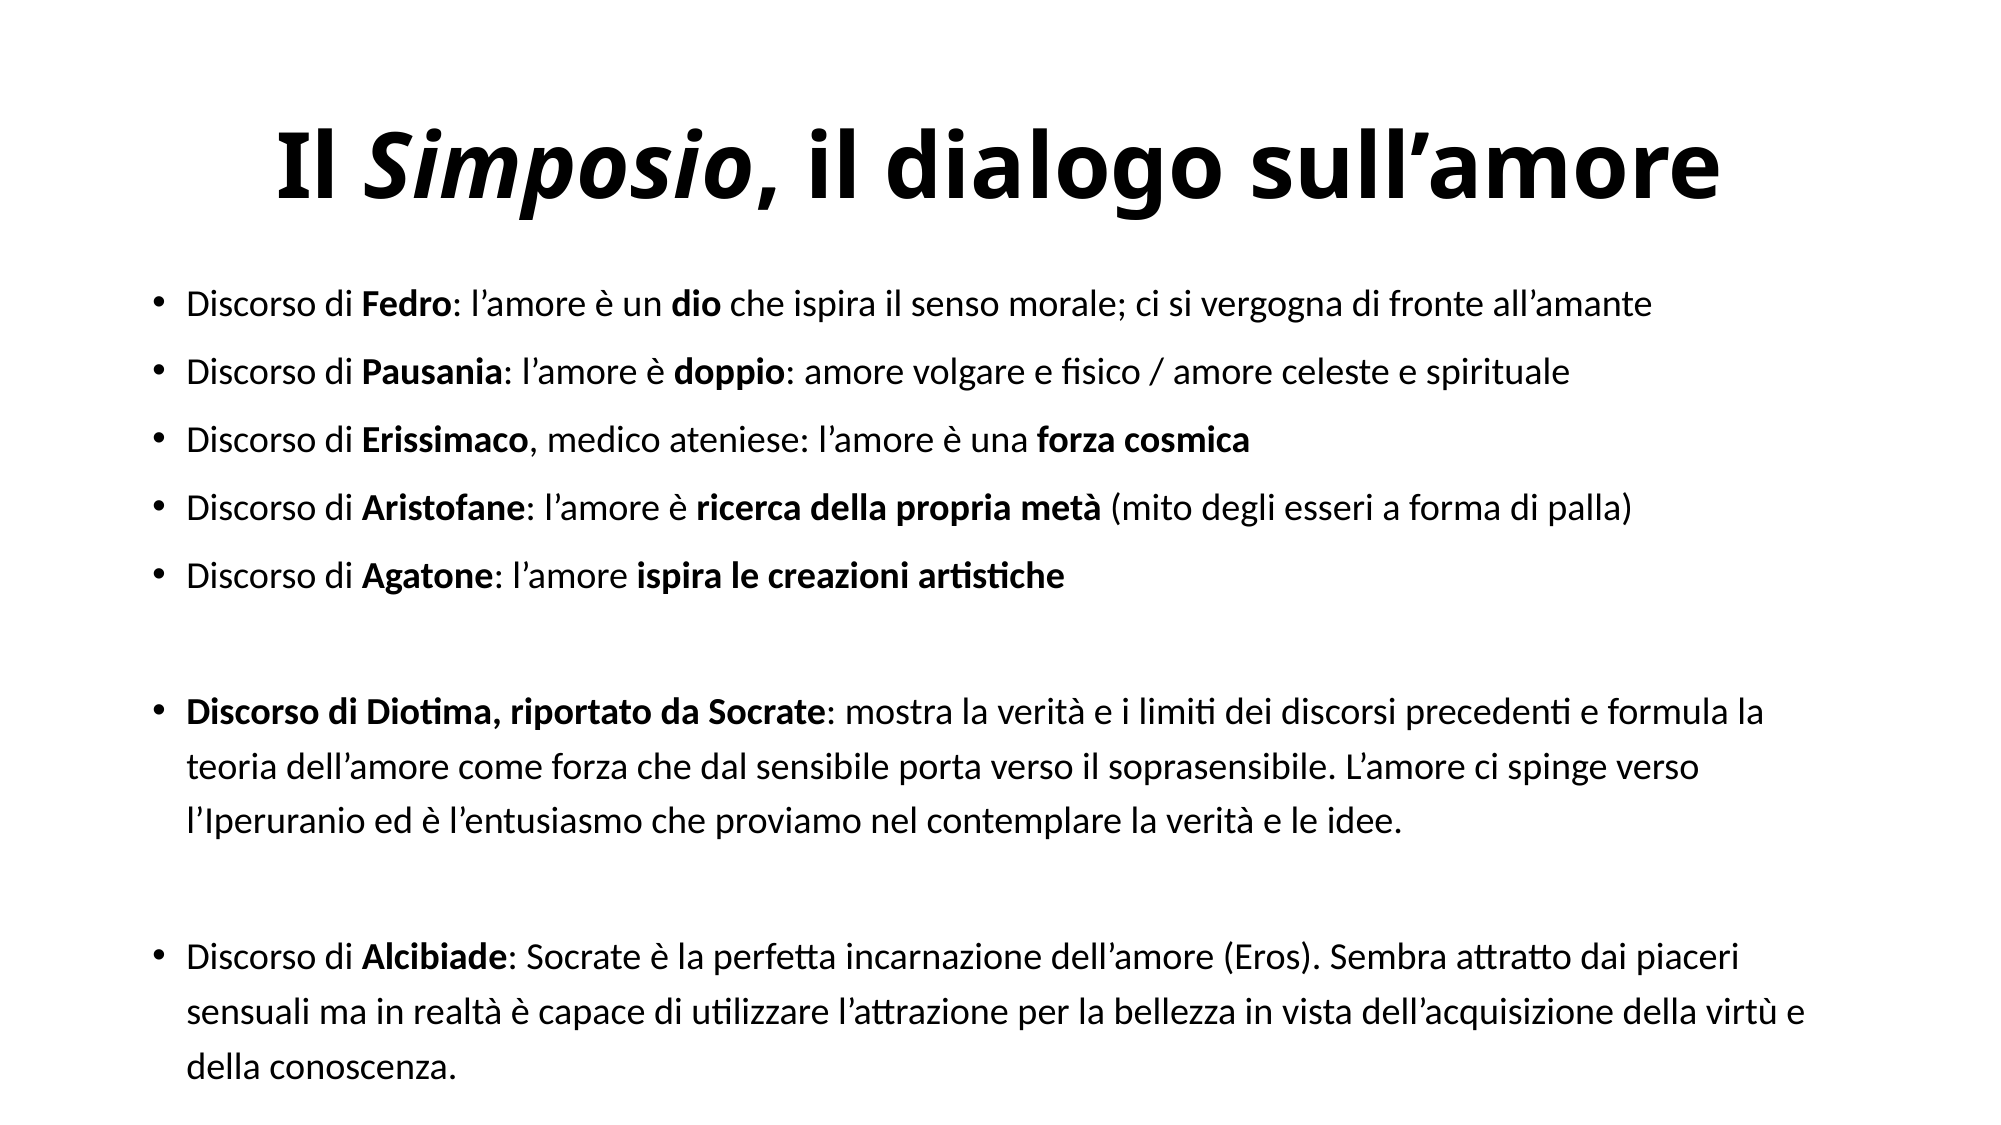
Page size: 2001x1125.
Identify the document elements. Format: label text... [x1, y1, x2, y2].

title Il Simposio, il dialogo sull’amore [137, 59, 1863, 262]
list Discorso di Fedro: l’amore è un dio che ispira il senso morale; ci si vergogna di fronte all’amante Discorso di Pausania: l’amore è doppio: amore volgare e fisico / amore celeste e spirituale Discorso di Erissimaco, medico ateniese: l’amore è una forza cosmica Discorso di Aristofane: l’amore è ricerca della propria metà (mito degli esseri a forma di palla) Discorso di Agatone: l’amore ispira le creazioni artistiche Discorso di Diotima, riportato da Socrate: mostra la verità e i limiti dei discorsi precedenti e formula la teoria dell’amore come forza che dal sensibile porta verso il soprasensibile. L’amore ci spinge verso l’Iperuranio ed è l’entusiasmo che proviamo nel contemplare la verità e le idee. Discorso di Alcibiade: Socrate è la perfetta incarnazione dell’amore (Eros). Sembra attratto dai piaceri sensuali ma in realtà è capace di utilizzare l’attrazione per la bellezza in vista dell’acquisizione della virtù e della conoscenza. [137, 262, 1863, 1100]
